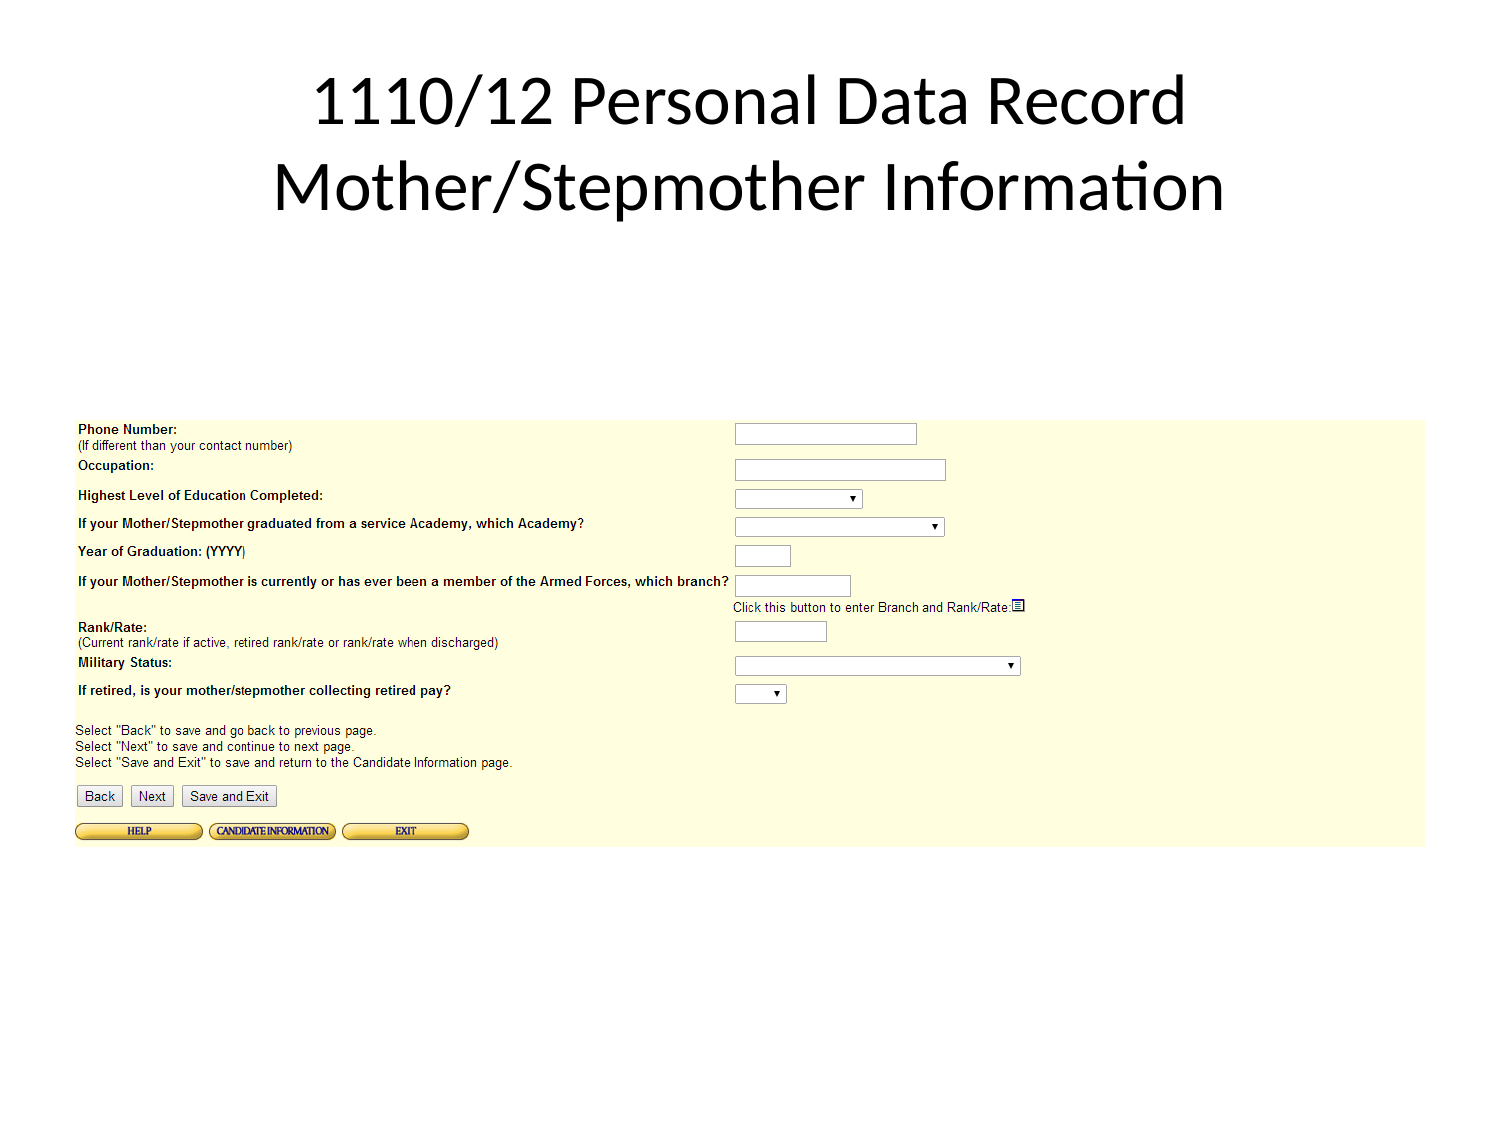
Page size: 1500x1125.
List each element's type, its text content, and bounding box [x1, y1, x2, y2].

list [74, 420, 1426, 848]
title 1110/12 Personal Data Record Mother/Stepmother Information [75, 45, 1425, 233]
